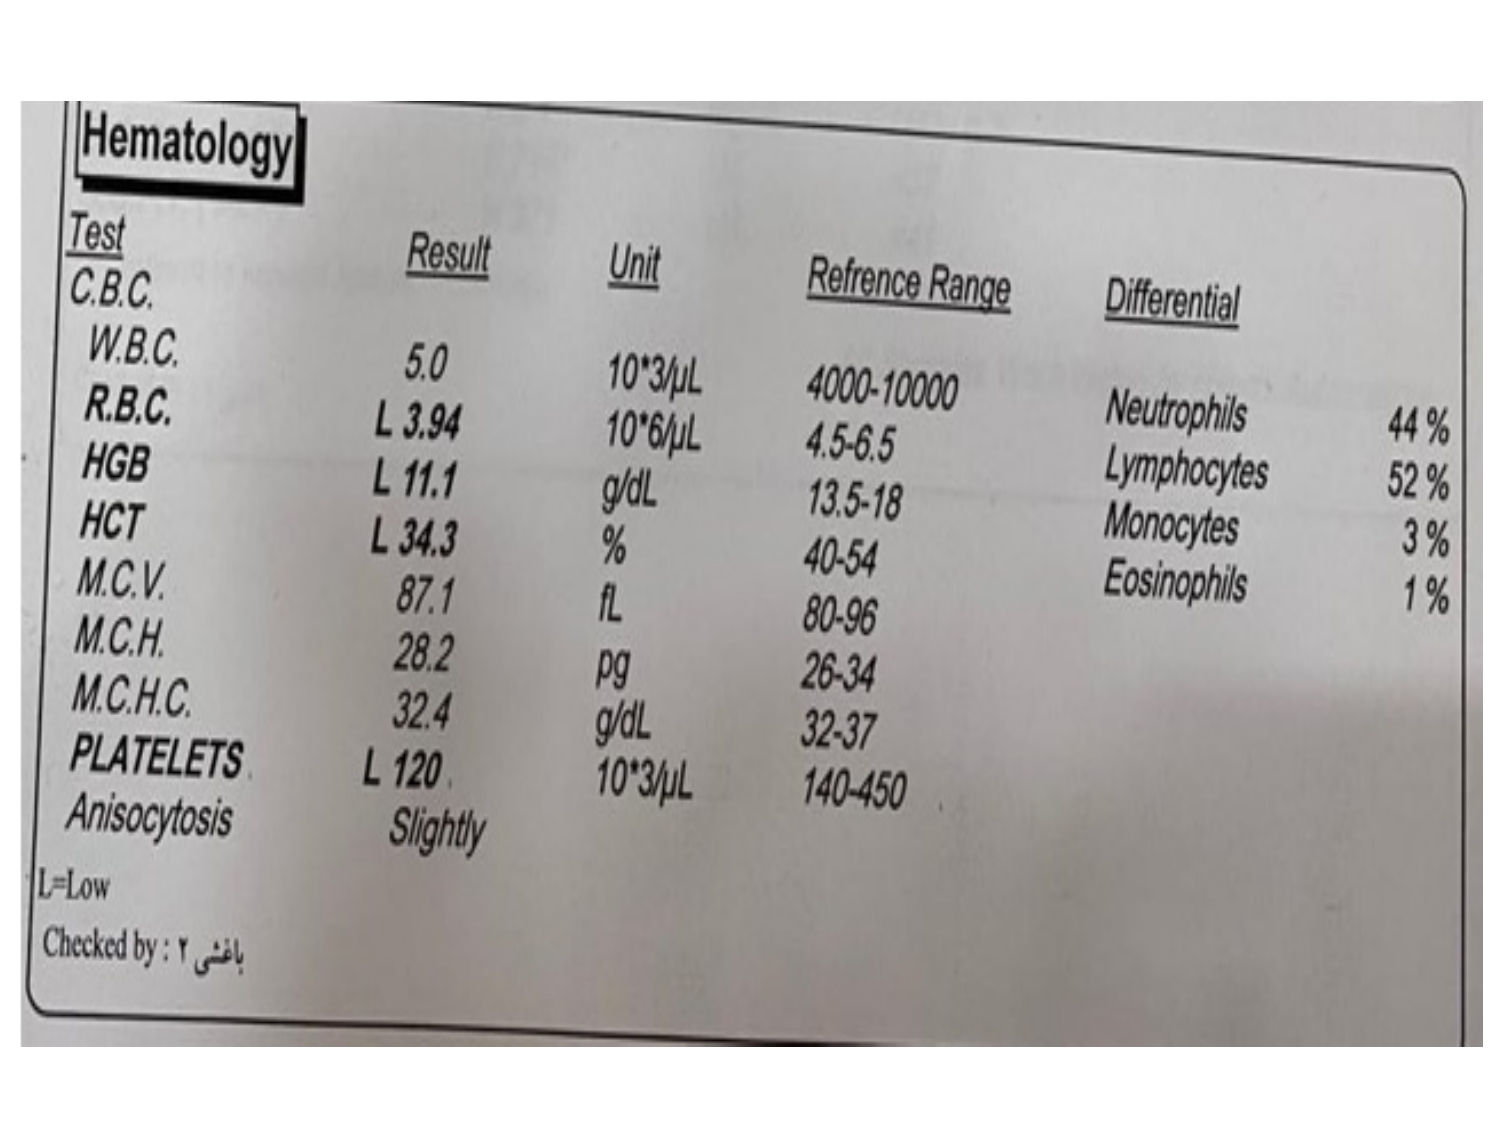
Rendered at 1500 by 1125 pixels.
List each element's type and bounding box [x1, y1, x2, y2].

picture [17, 101, 1483, 1047]
